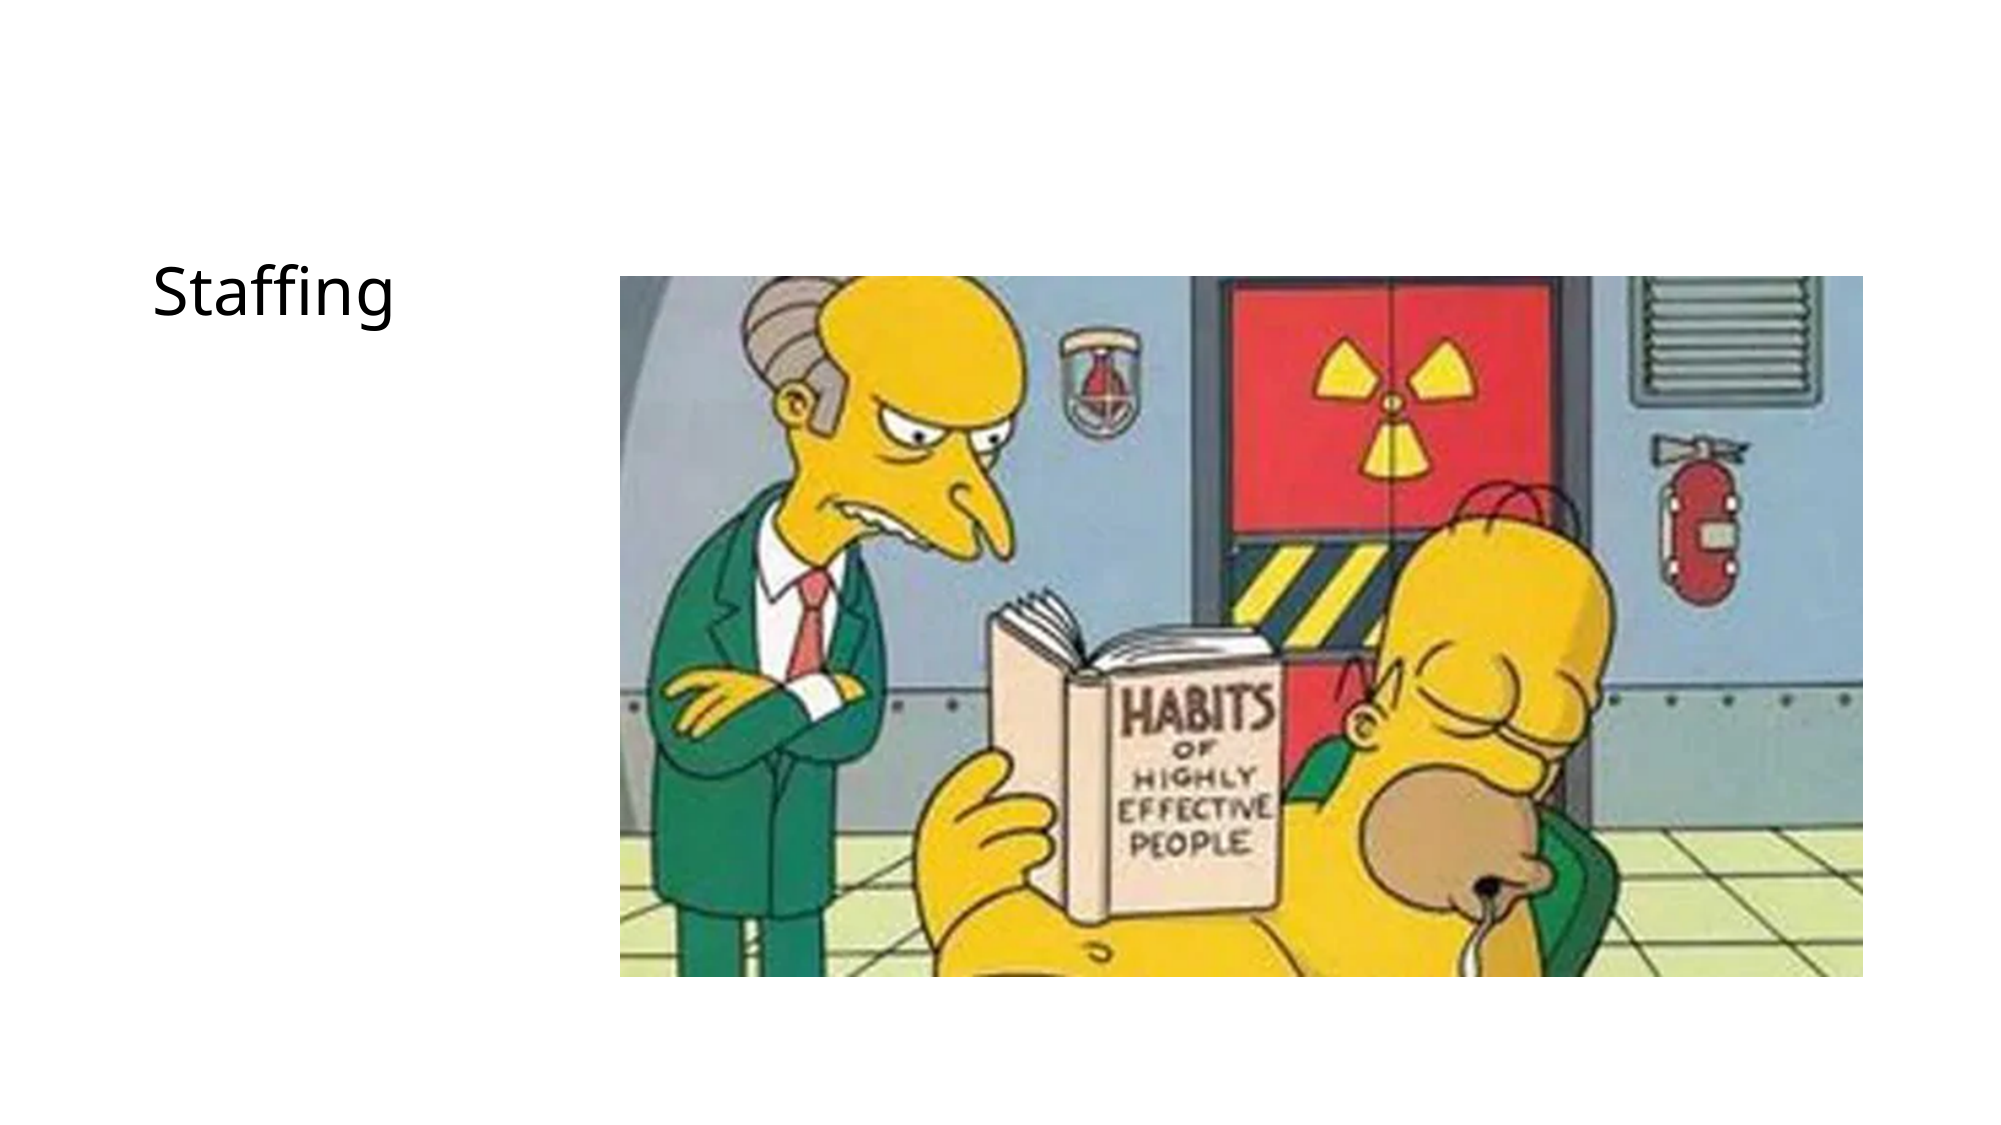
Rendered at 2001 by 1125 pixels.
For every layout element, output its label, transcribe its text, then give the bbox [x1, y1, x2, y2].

title Staffing [137, 75, 783, 338]
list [620, 276, 1863, 977]
